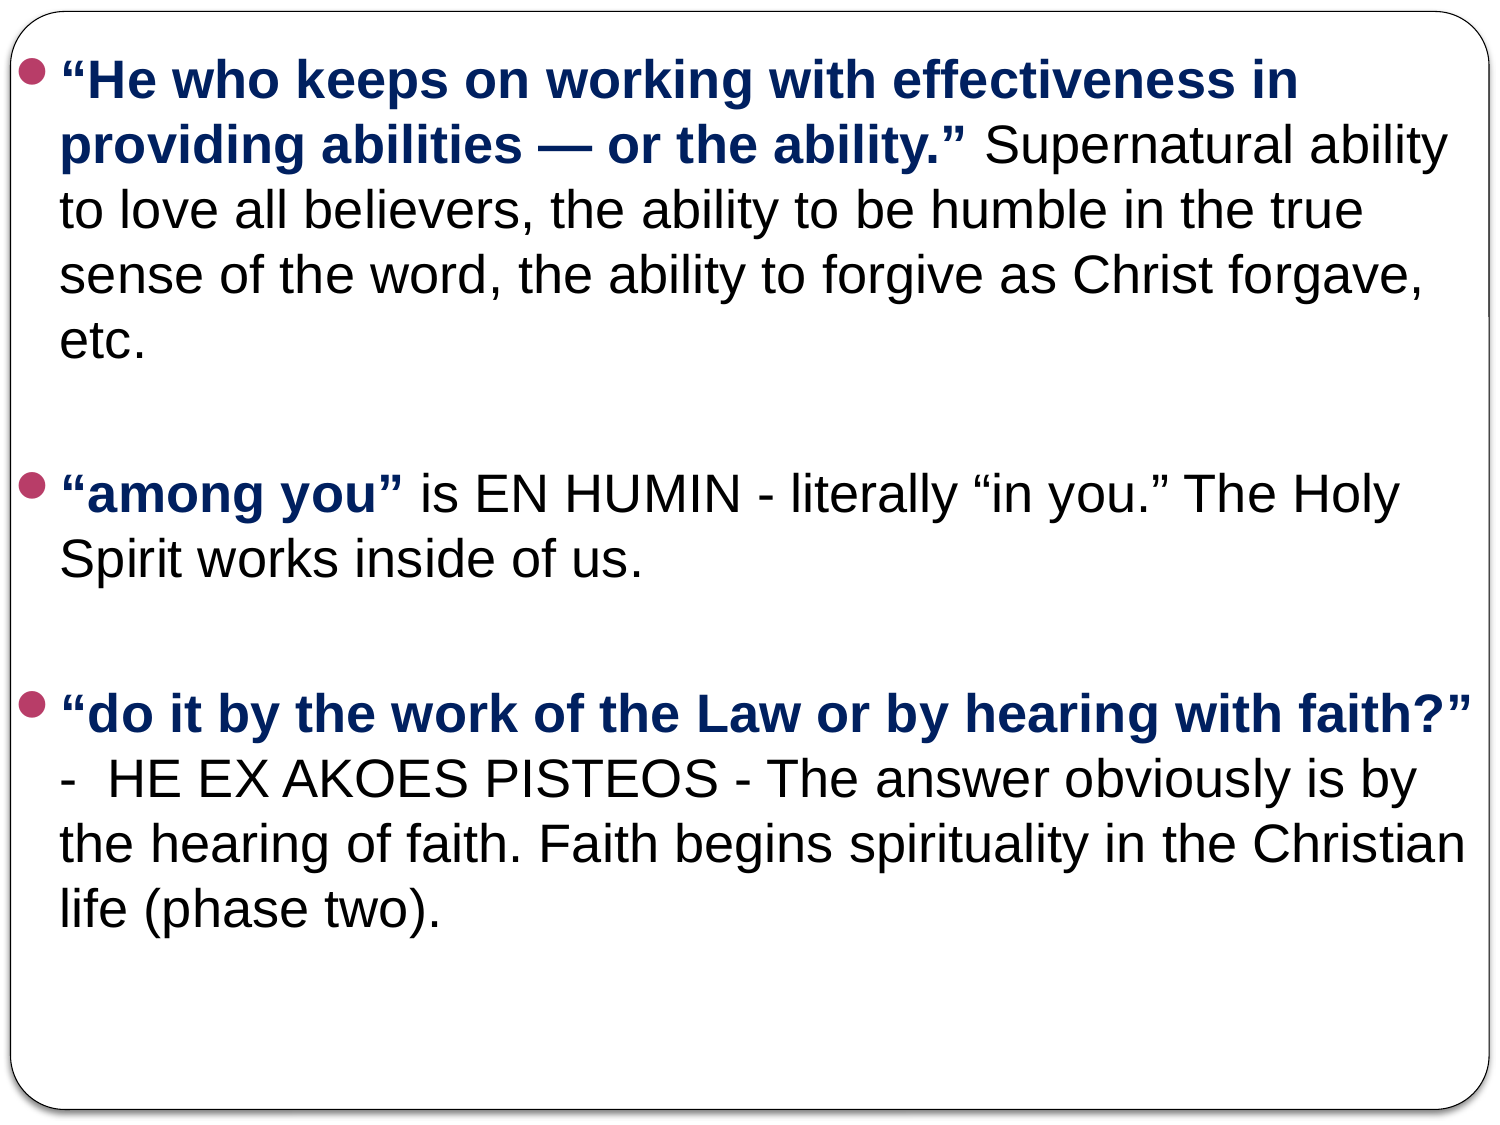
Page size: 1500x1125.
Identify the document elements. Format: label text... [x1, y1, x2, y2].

list “He who keeps on working with effectiveness in providing abilities — or the ability.” Supernatural ability to love all believers, the ability to be humble in the true sense of the word, the ability to forgive as Christ forgave, etc. “among you” is EN HUMIN - literally “in you.” The Holy Spirit works inside of us. “do it by the work of the Law or by hearing with faith?” - HE EX AKOES PISTEOS - The answer obviously is by the hearing of faith. Faith begins spirituality in the Christian life (phase two). [0, 37, 1500, 1125]
